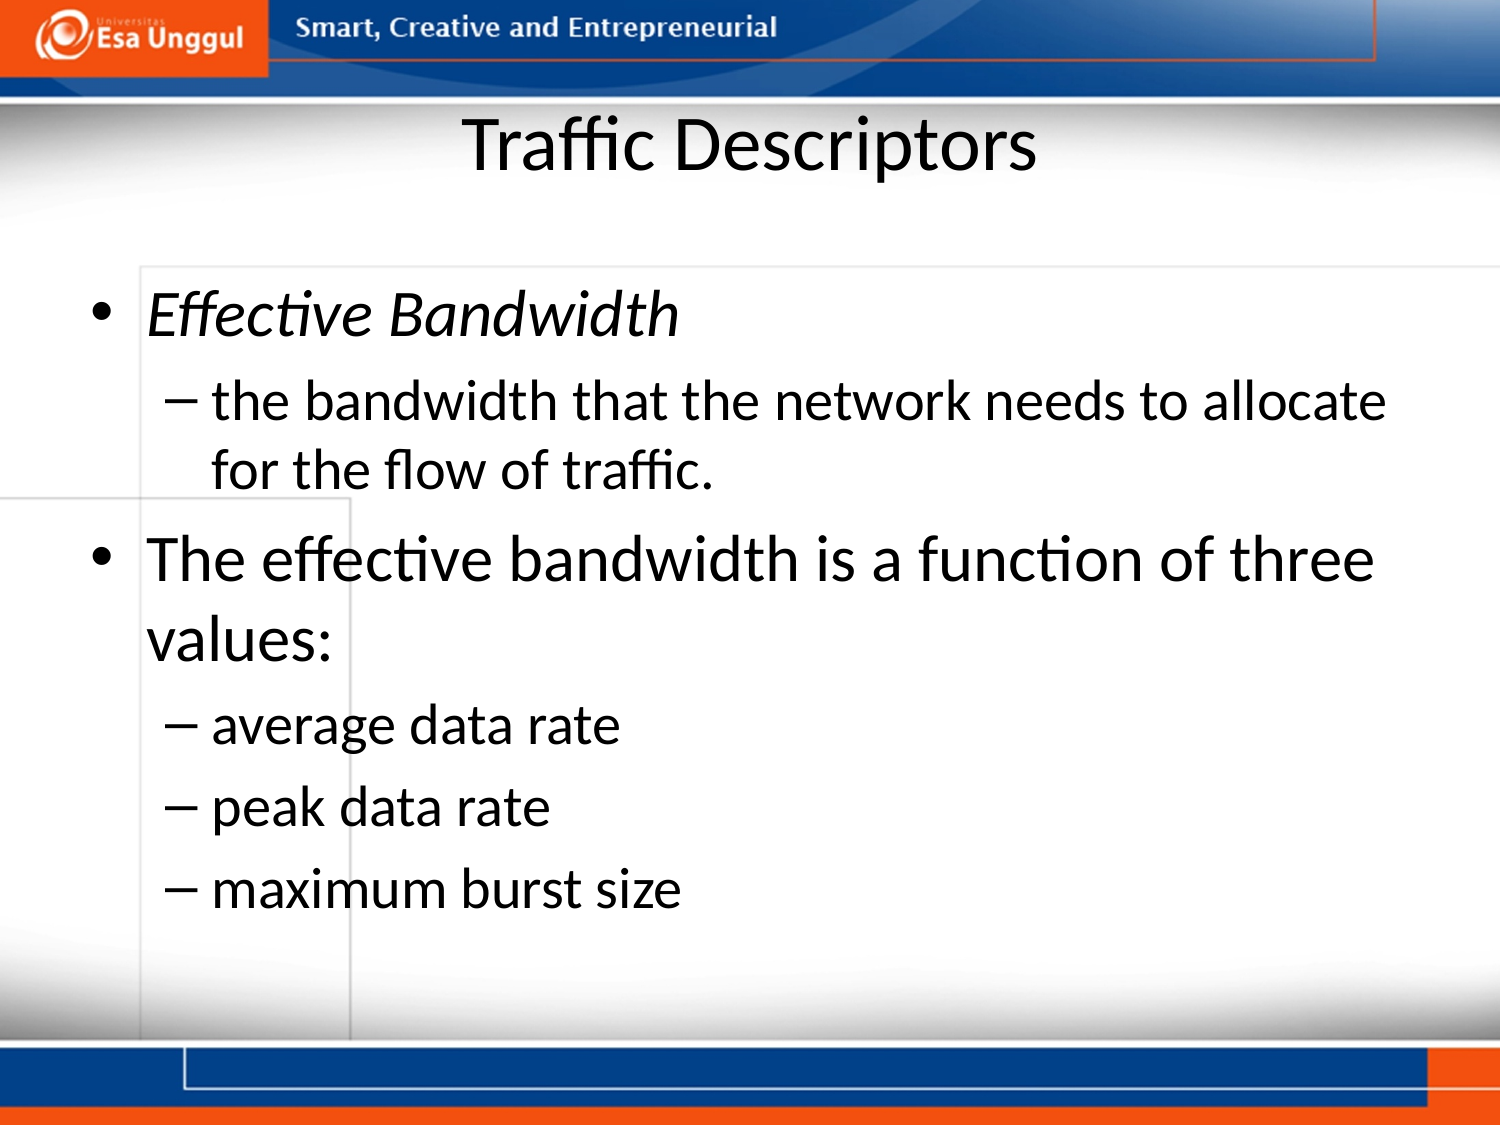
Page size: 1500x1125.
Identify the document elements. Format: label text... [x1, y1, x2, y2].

list Effective Bandwidth the bandwidth that the network needs to allocate for the flow of traffic. The effective bandwidth is a function of three values: average data rate peak data rate maximum burst size [75, 262, 1425, 1005]
picture [0, 0, 1500, 1125]
title Traffic Descriptors [75, 45, 1425, 233]
